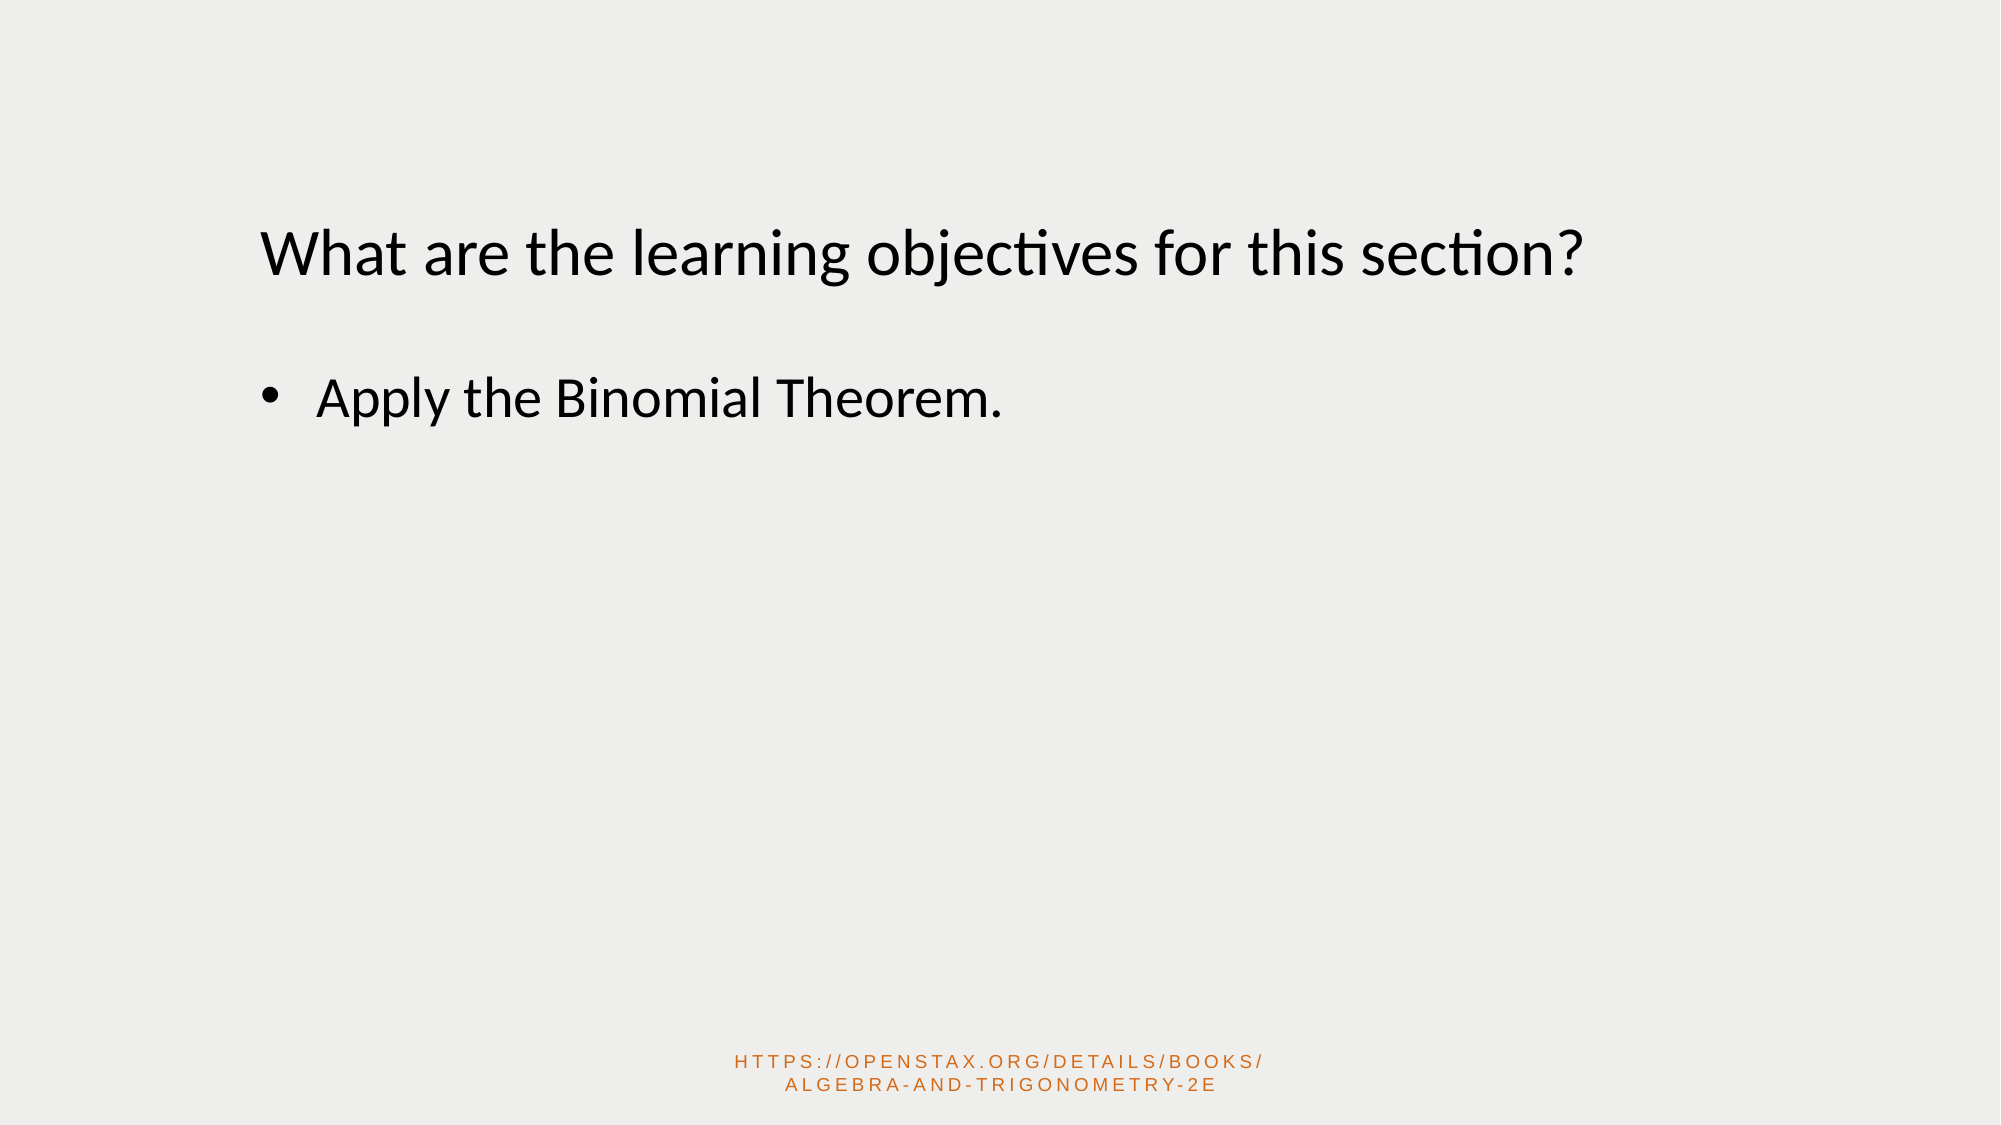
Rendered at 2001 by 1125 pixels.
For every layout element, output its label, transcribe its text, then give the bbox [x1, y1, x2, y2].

text_box What are the learning objectives for this section? Apply the Binomial Theorem. [245, 201, 1672, 437]
footer https://openstax.org/details/books/algebra-and-trigonometry-2e [662, 1042, 1338, 1103]
